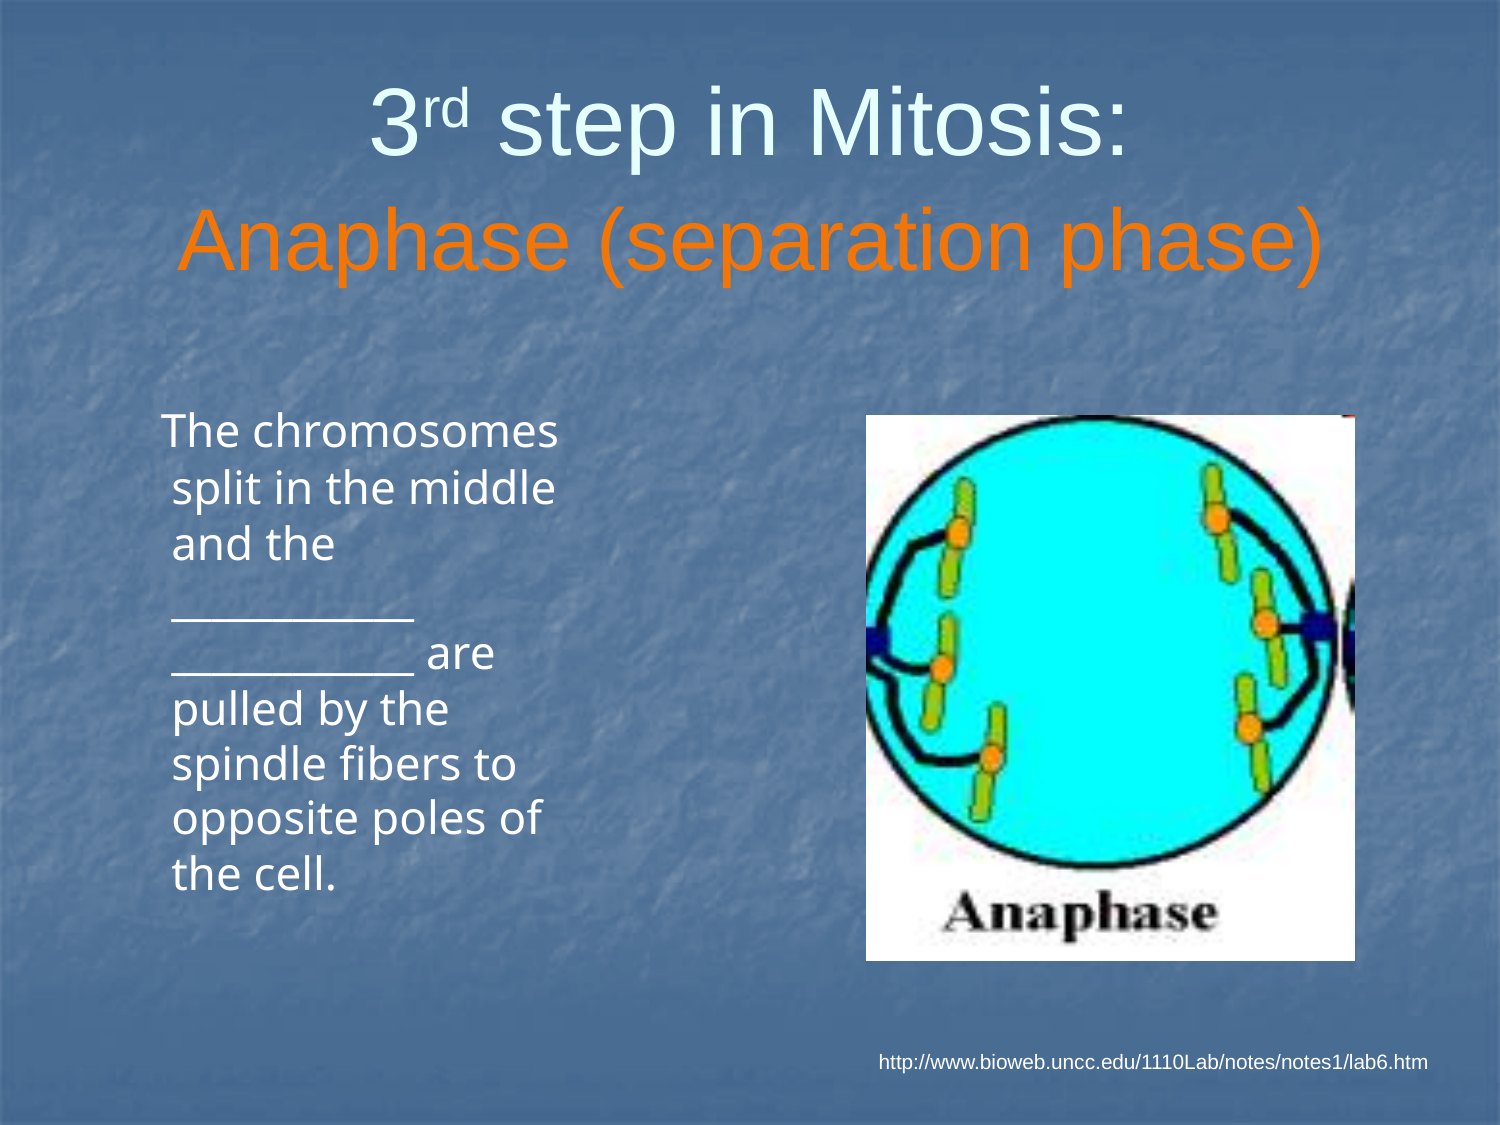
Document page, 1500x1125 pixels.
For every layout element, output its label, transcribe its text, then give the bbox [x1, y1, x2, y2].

title 3rd step in Mitosis: Anaphase (separation phase) [74, 62, 1426, 288]
list The chromosomes split in the middle and the ____________ ____________ are pulled by the spindle fibers to opposite poles of the cell. [99, 381, 588, 1125]
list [866, 415, 1355, 961]
text_box http://www.bioweb.uncc.edu/1110Lab/notes/notes1/lab6.htm [863, 1041, 1443, 1081]
